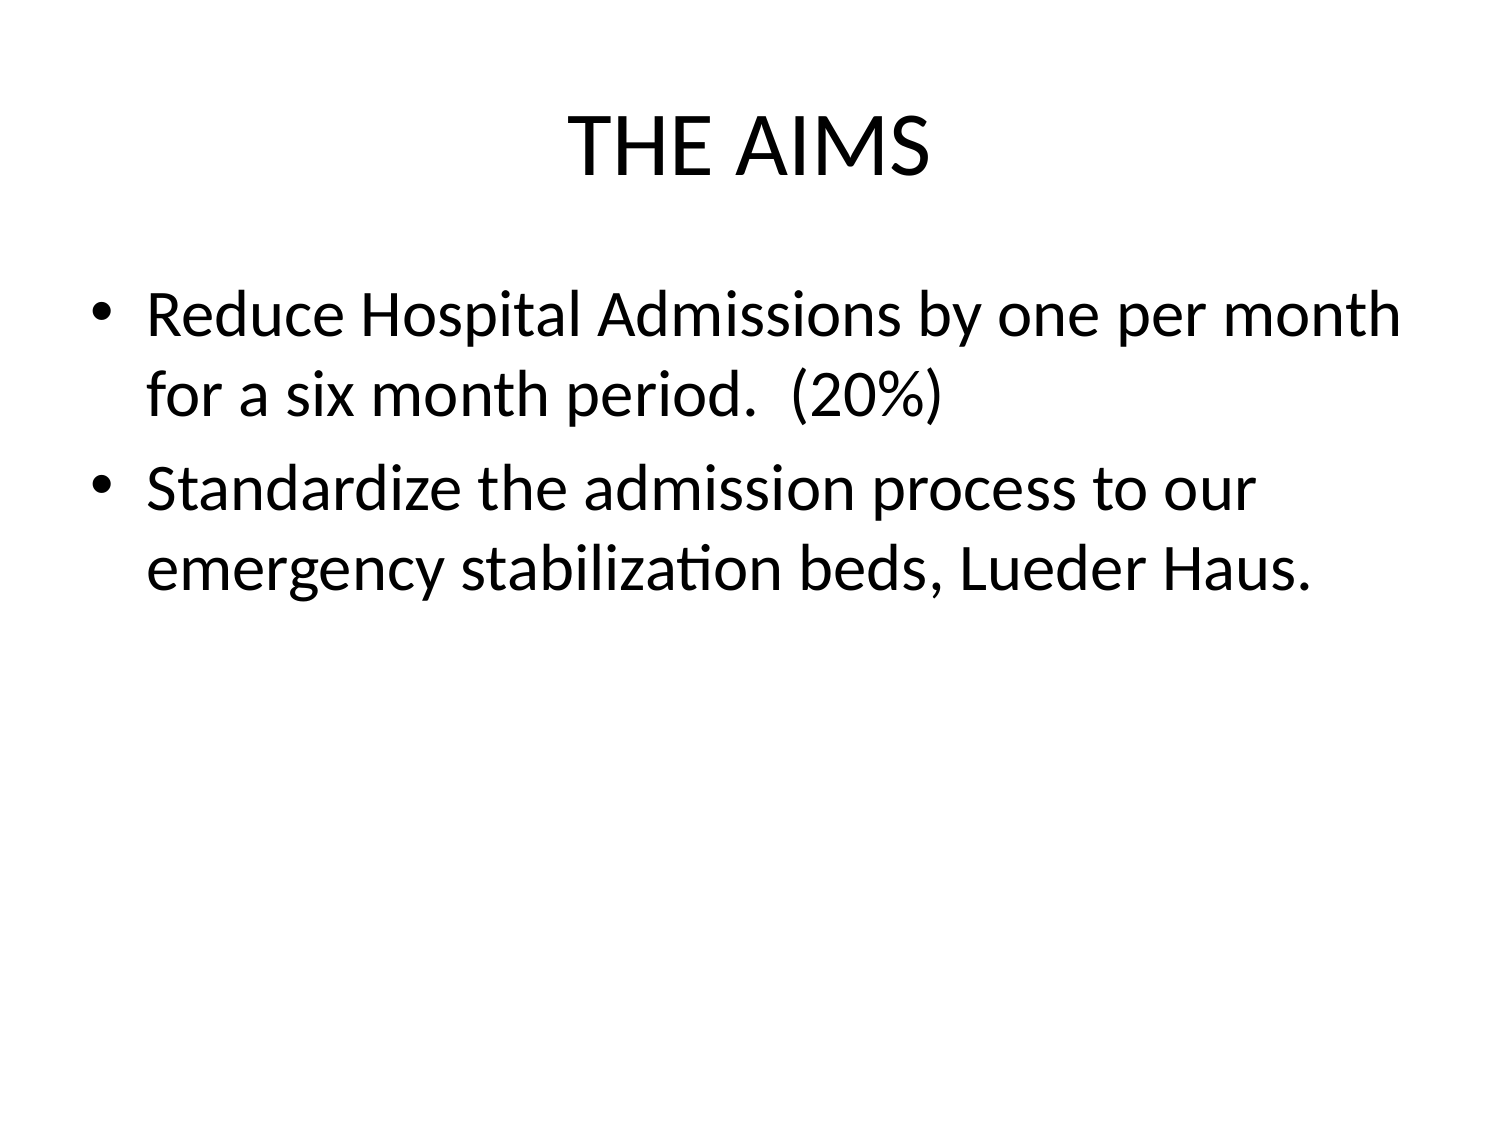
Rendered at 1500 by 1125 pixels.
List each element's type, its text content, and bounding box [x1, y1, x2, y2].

title THE AIMS [74, 44, 1426, 233]
list Reduce Hospital Admissions by one per month for a six month period. (20%) Standardize the admission process to our emergency stabilization beds, Lueder Haus. [74, 262, 1426, 1006]
